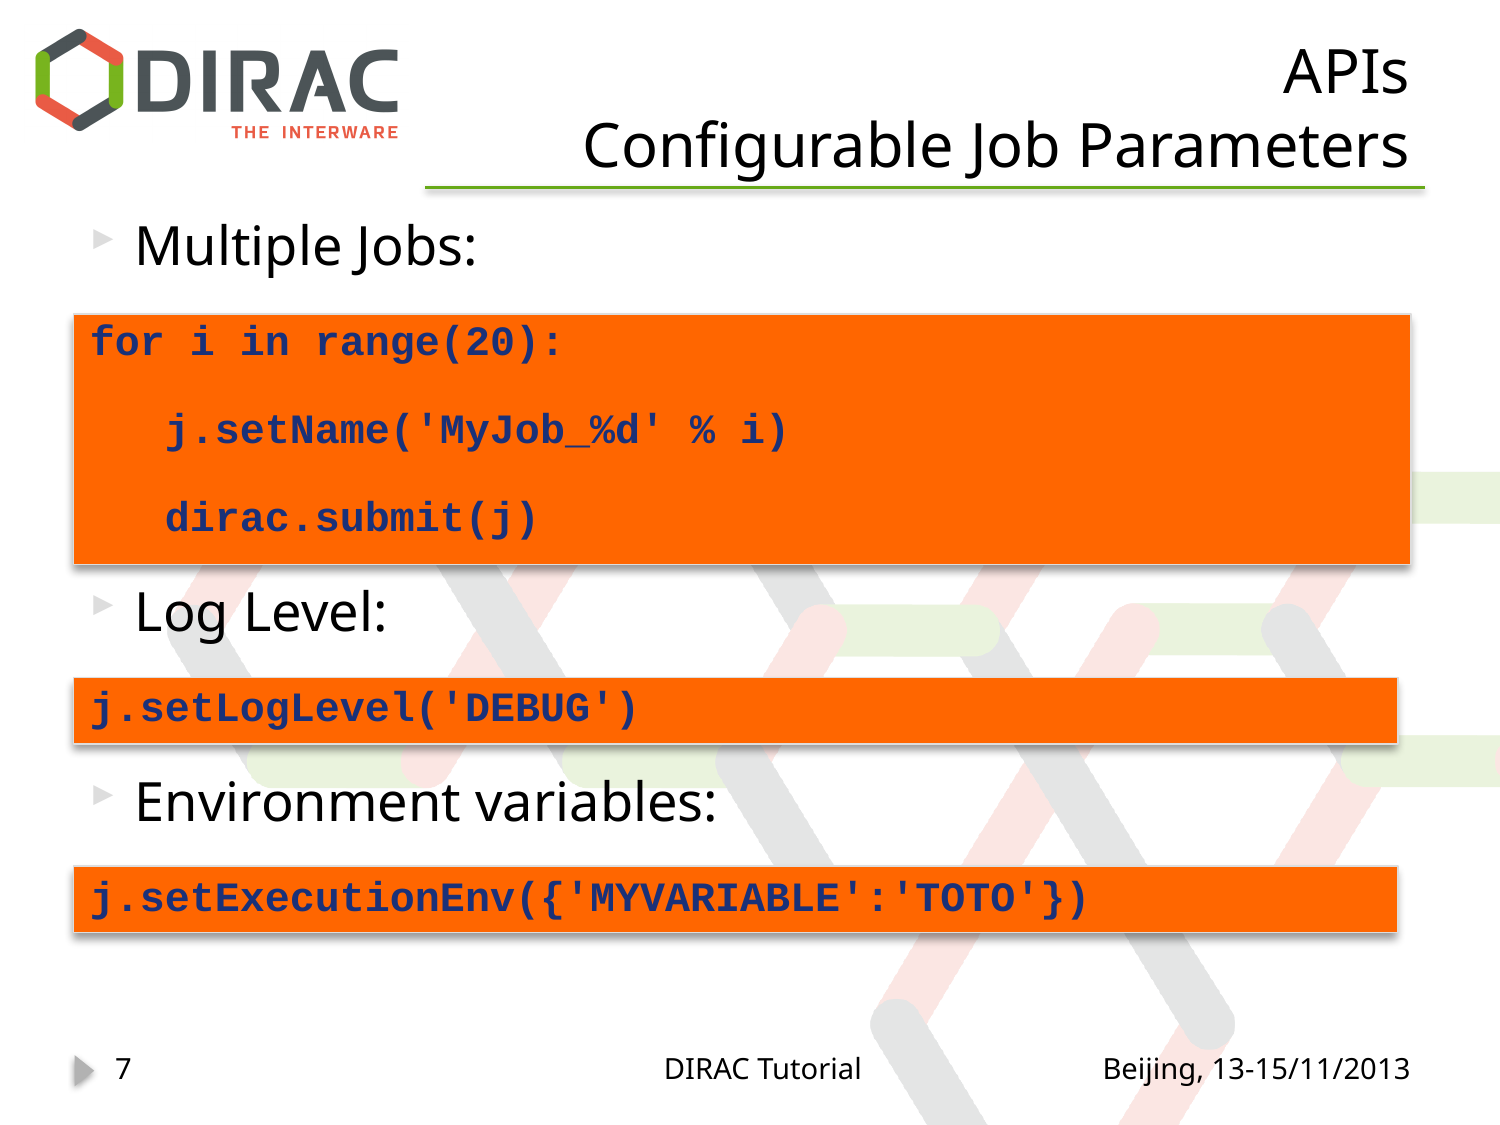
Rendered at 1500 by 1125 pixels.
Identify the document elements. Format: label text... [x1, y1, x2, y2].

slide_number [1051, 1042, 1426, 1103]
list Multiple Jobs: for i in range(20): j.setName('MyJob_%d' % i) dirac.submit(j) Log Level: j.setLogLevel('DEBUG') Environment variables: j.setExecutionEnv({'MYVARIABLE':'TOTO'}) [75, 204, 1425, 1015]
picture [24, 24, 409, 143]
footer DIRAC Tutorial [475, 1042, 1051, 1103]
title APIs Configurable Job Parameters [425, 24, 1425, 188]
slide_number 7 [100, 1042, 426, 1103]
